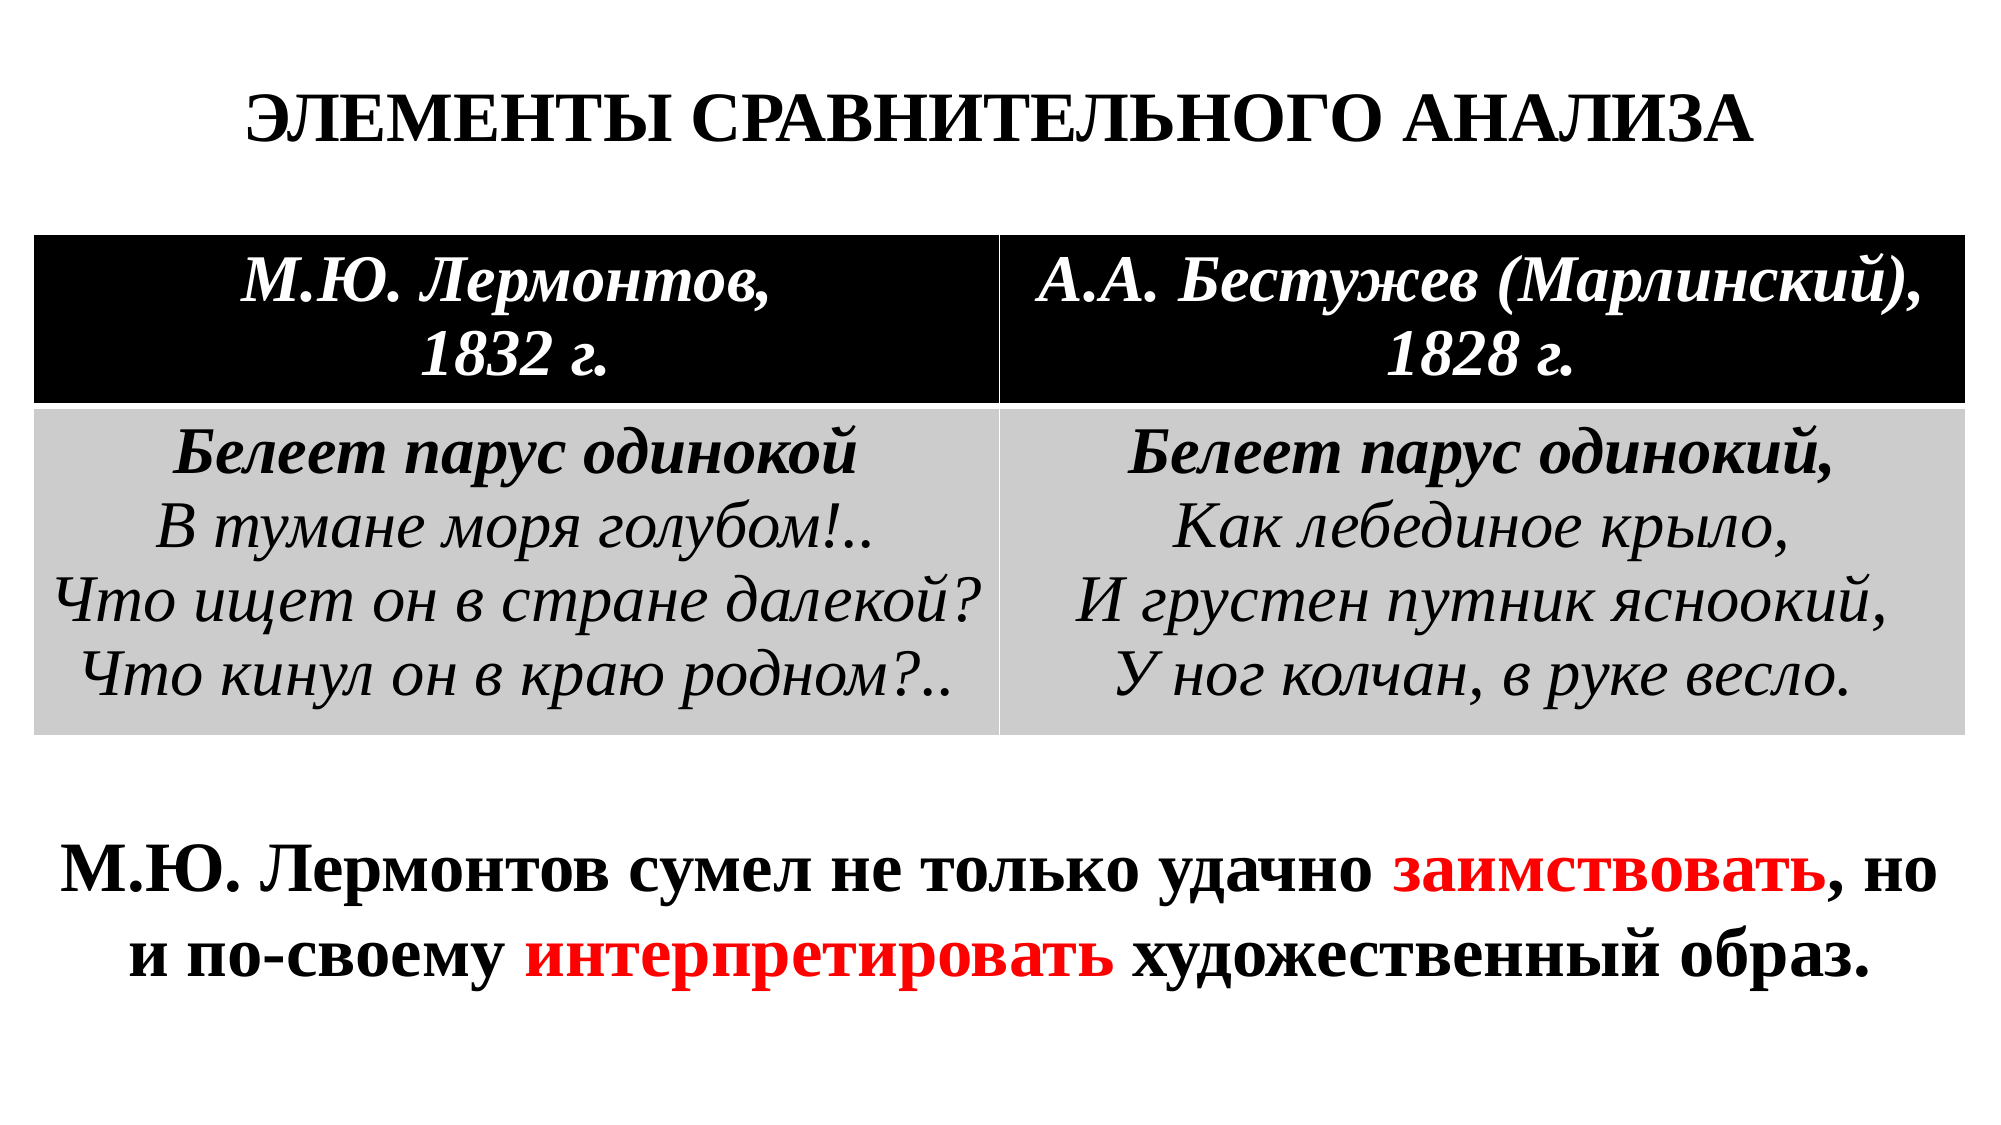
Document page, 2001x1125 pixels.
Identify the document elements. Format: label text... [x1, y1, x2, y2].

text_box М.Ю. Лермонтов сумел не только удачно заимствовать, но и по-своему интерпретировать художественный образ. [32, 813, 1968, 998]
table_header М.Ю. Лермонтов, 1832 г. [34, 235, 999, 403]
table_header А.А. Бестужев (Марлинский), 1828 г. [1000, 235, 1965, 403]
text_box ЭЛЕМЕНТЫ СРАВНИТЕЛЬНОГО АНАЛИЗА [228, 63, 1772, 163]
table_cell Белеет парус одинокий, Как лебединое крыло, И грустен путник ясноокий, У ног колчан, в руке весло. [1000, 409, 1965, 735]
table_cell Белеет парус одинокой В тумане моря голубом!.. Что ищет он в стране далекой? Что кинул он в краю родном?.. [34, 409, 999, 735]
